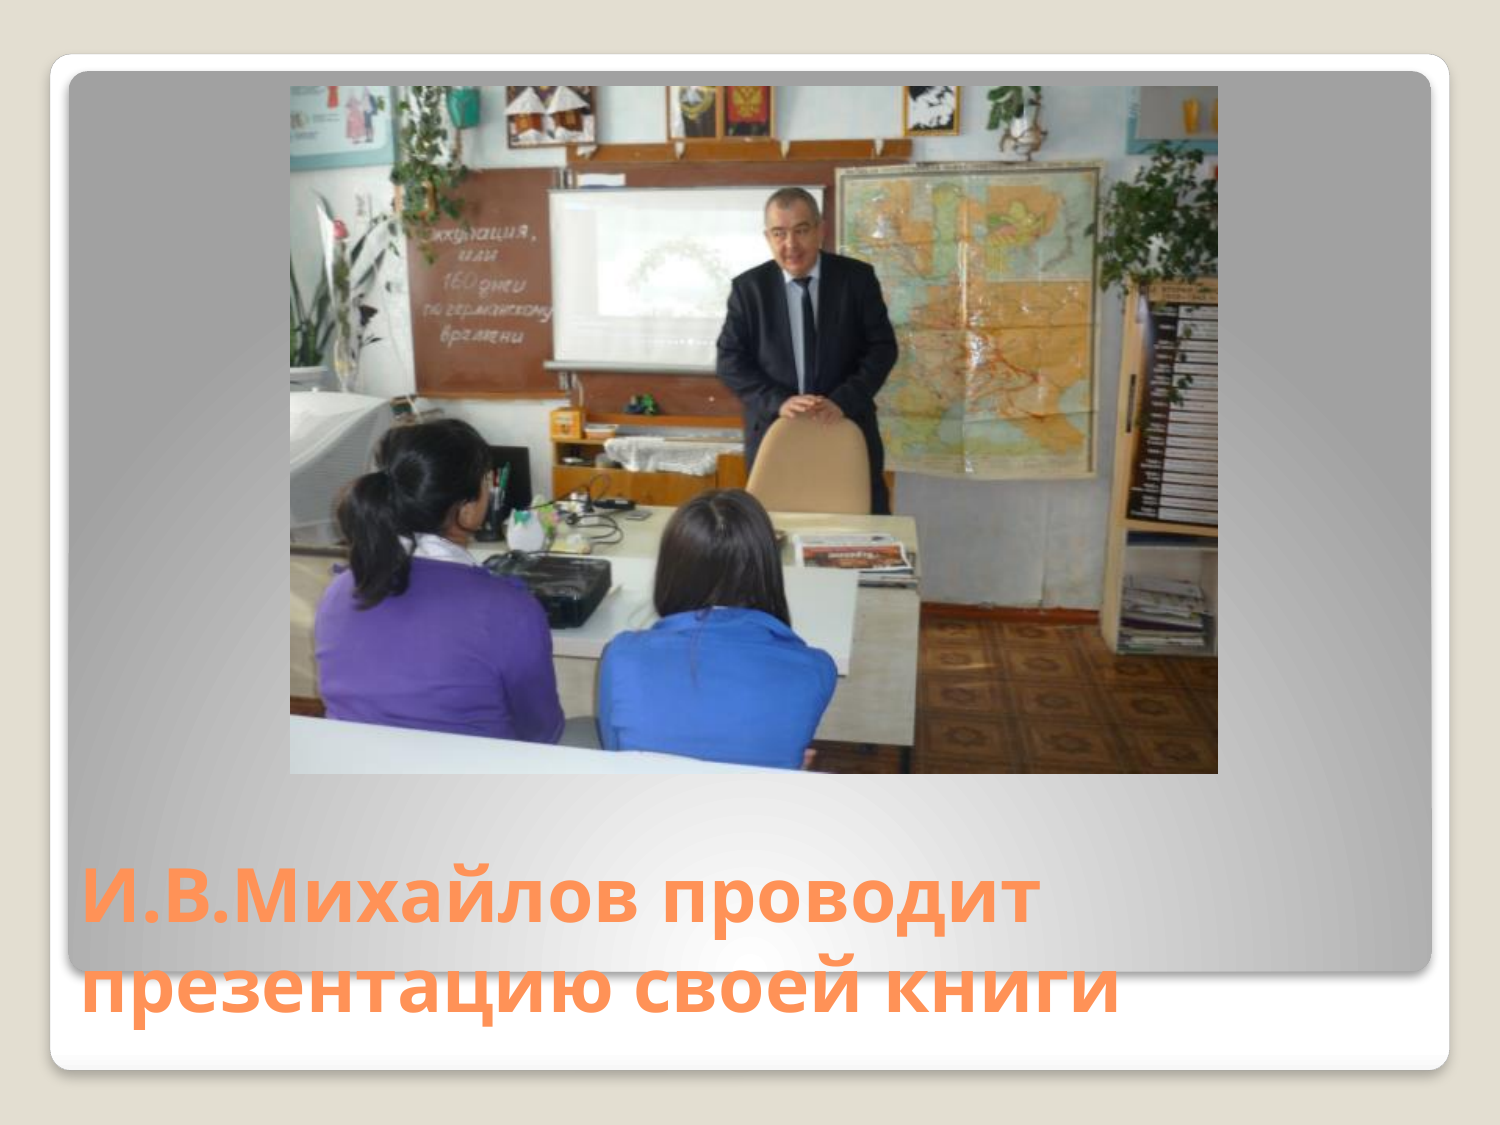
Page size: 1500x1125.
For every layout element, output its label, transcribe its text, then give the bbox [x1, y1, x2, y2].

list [289, 86, 1218, 775]
title И.В.Михайлов проводит презентацию своей книги [64, 834, 1436, 1035]
